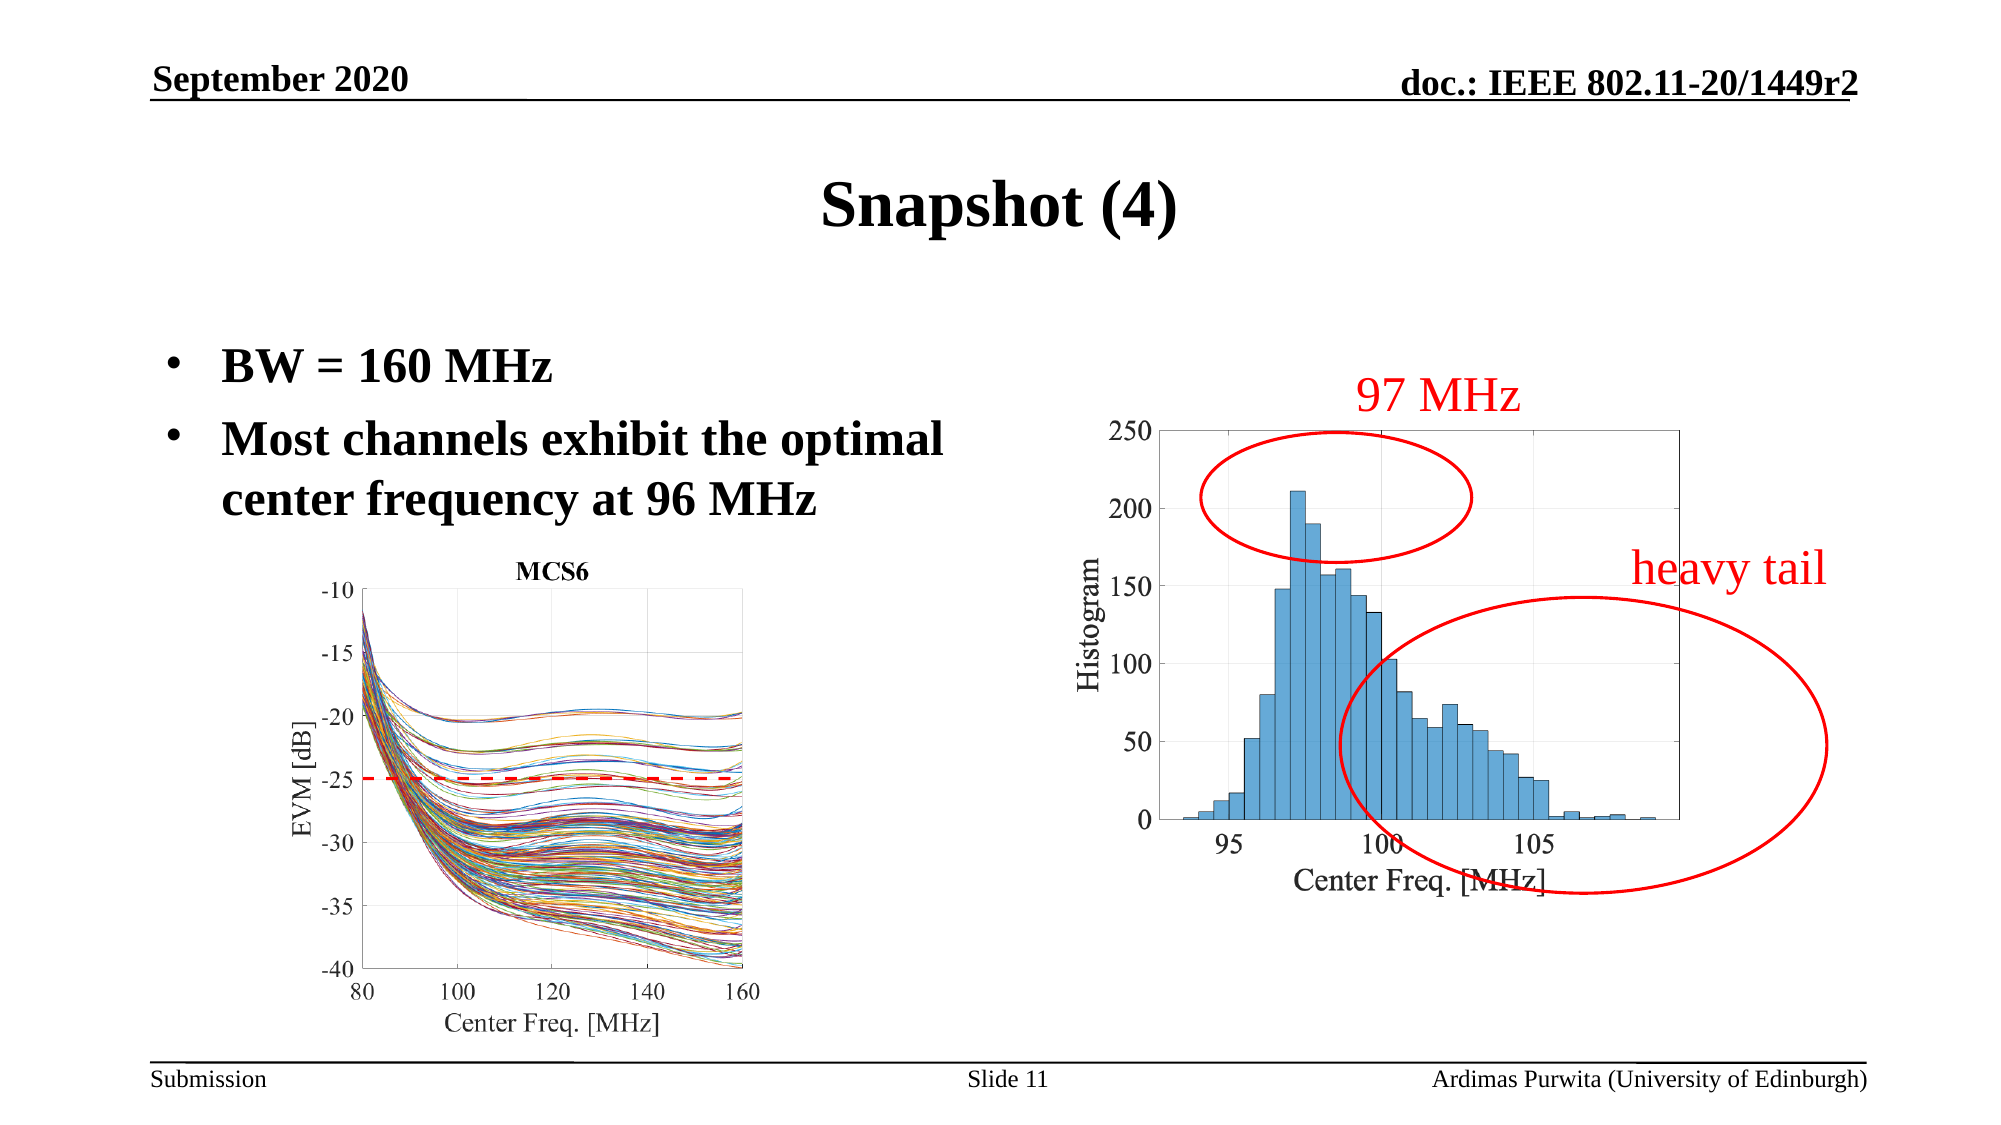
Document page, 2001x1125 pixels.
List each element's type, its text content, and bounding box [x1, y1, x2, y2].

text_box [1747, 635, 1827, 855]
title Snapshot (4) [149, 112, 1850, 288]
picture [1069, 392, 1743, 898]
slide_number Slide 11 [950, 1061, 1067, 1123]
list BW = 160 MHz Most channels exhibit the optimal center frequency at 96 MHz [149, 324, 1055, 1000]
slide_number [152, 54, 563, 100]
text_box heavy tail [1747, 527, 1843, 602]
text_box 97 MHz [1341, 353, 1537, 390]
picture [216, 551, 866, 1037]
footer Ardimas Purwita (University of Edinburgh) [1171, 1061, 1869, 1093]
